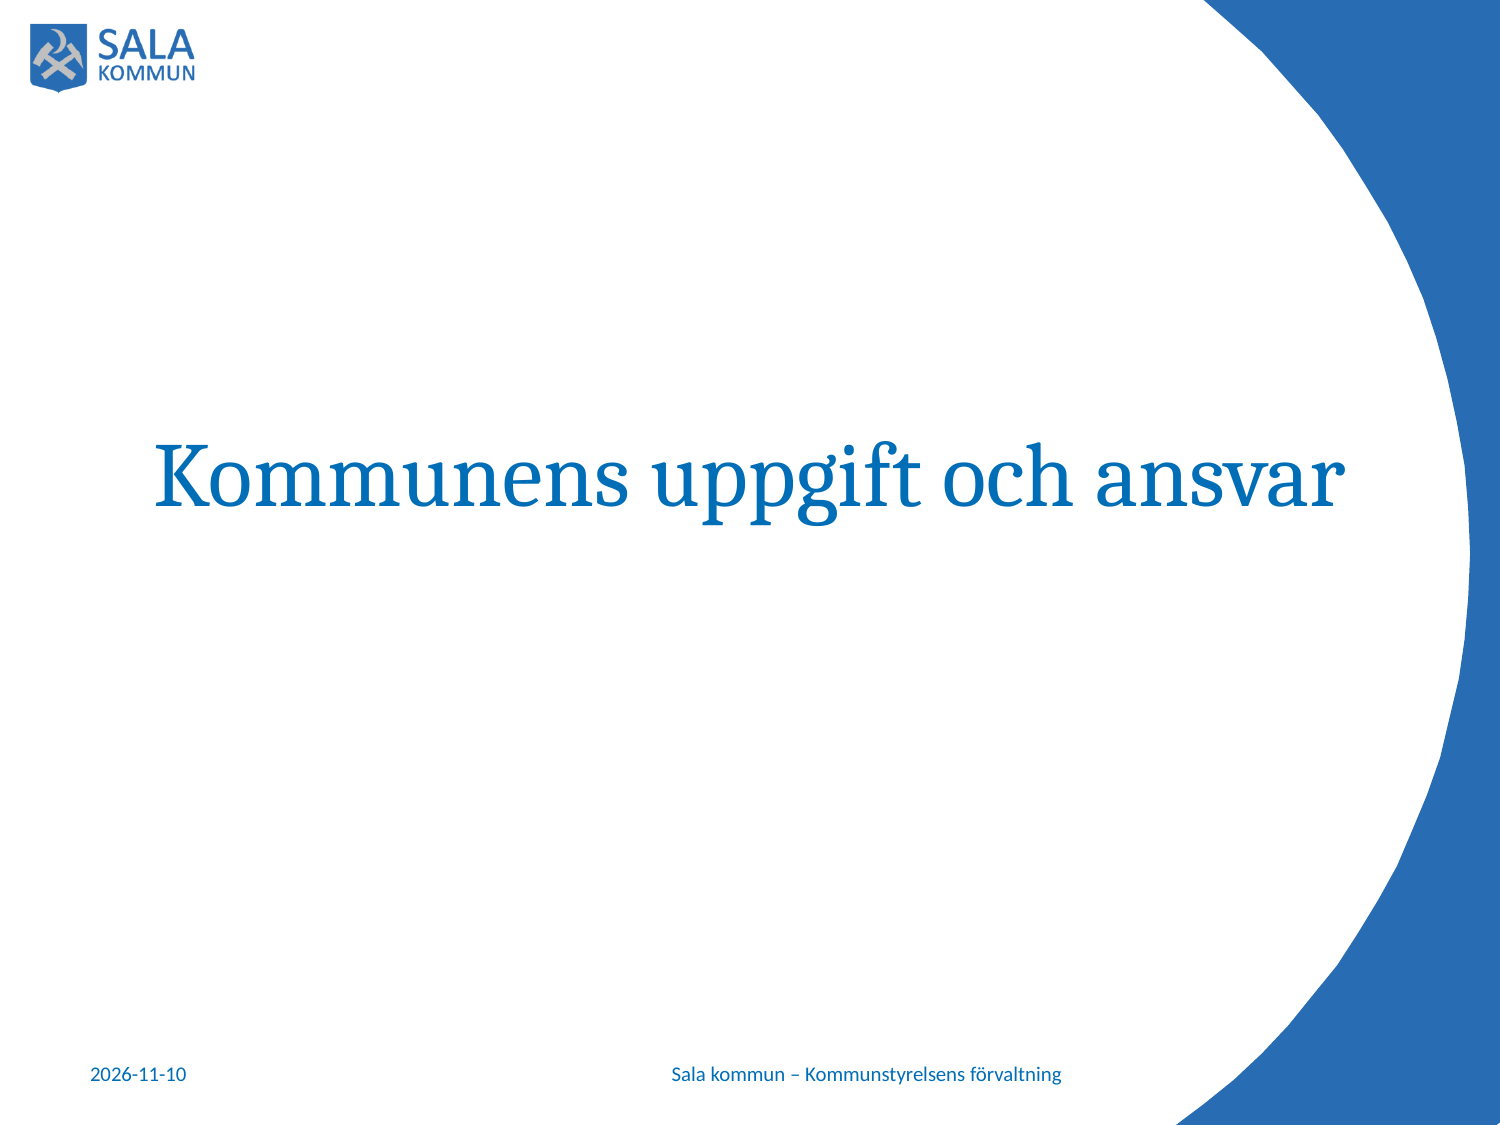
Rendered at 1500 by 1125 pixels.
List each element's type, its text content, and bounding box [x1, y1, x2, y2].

footer Sala kommun – Kommunstyrelsens förvaltning [512, 1042, 1222, 1103]
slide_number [75, 1042, 425, 1103]
picture [0, 0, 224, 119]
title Kommunens uppgift och ansvar [112, 349, 1388, 591]
